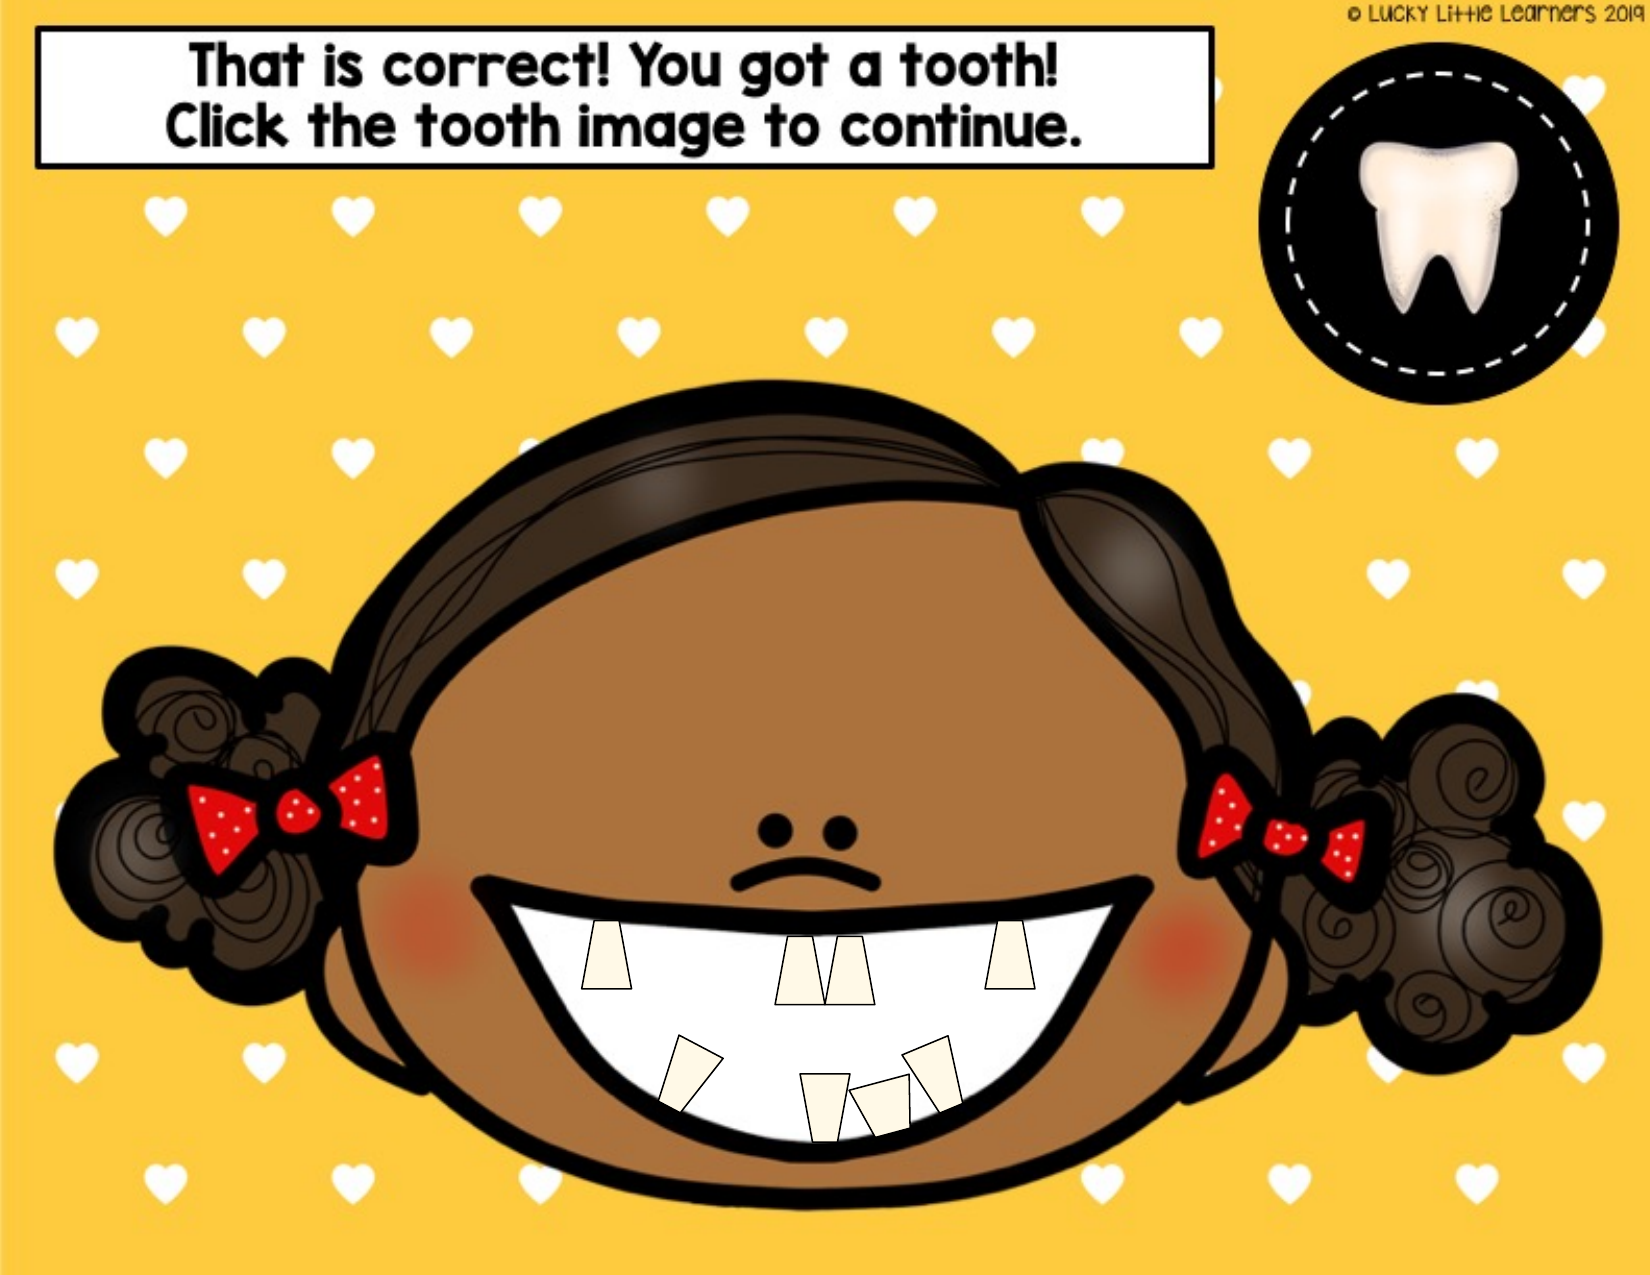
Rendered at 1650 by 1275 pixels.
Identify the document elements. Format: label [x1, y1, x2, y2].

text_box [800, 1073, 850, 1143]
text_box [0, 0, 1650, 1275]
text_box [658, 1035, 724, 1113]
text_box [902, 1035, 963, 1114]
text_box [581, 920, 632, 989]
text_box [1222, 32, 1650, 417]
text_box [775, 936, 825, 1005]
text_box [824, 936, 875, 1005]
text_box [849, 1074, 911, 1138]
text_box [985, 920, 1035, 989]
